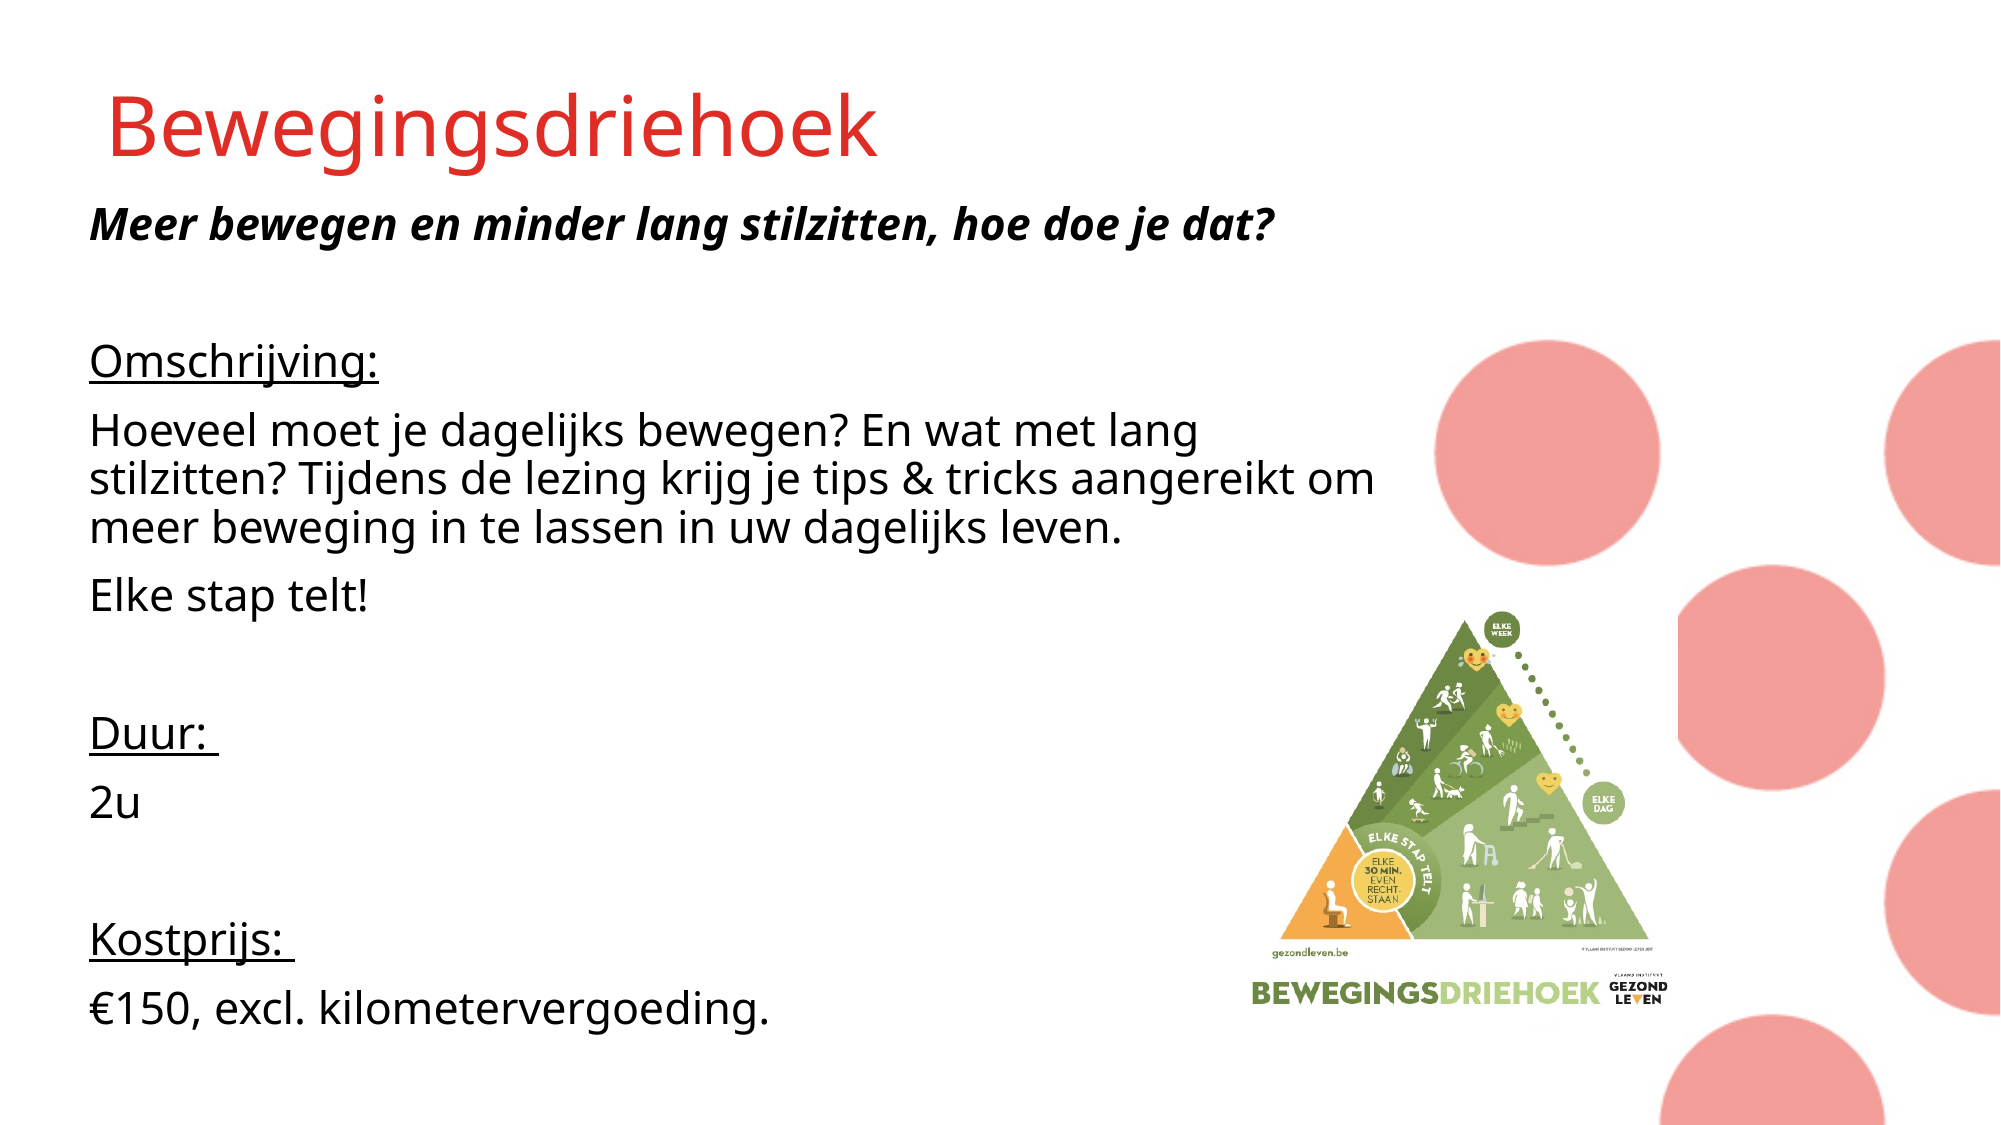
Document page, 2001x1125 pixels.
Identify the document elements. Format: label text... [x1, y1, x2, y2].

title Bewegingsdriehoek [90, 76, 1863, 183]
list Meer bewegen en minder lang stilzitten, hoe doe je dat? Omschrijving: Hoeveel moet je dagelijks bewegen? En wat met lang stilzitten? Tijdens de lezing krijg je tips & tricks aangereikt om meer beweging in te lassen in uw dagelijks leven. Elke stap telt! Duur: 2u Kostprijs: €150, excl. kilometervergoeding. [73, 193, 1398, 1049]
picture [0, 0, 2001, 1125]
